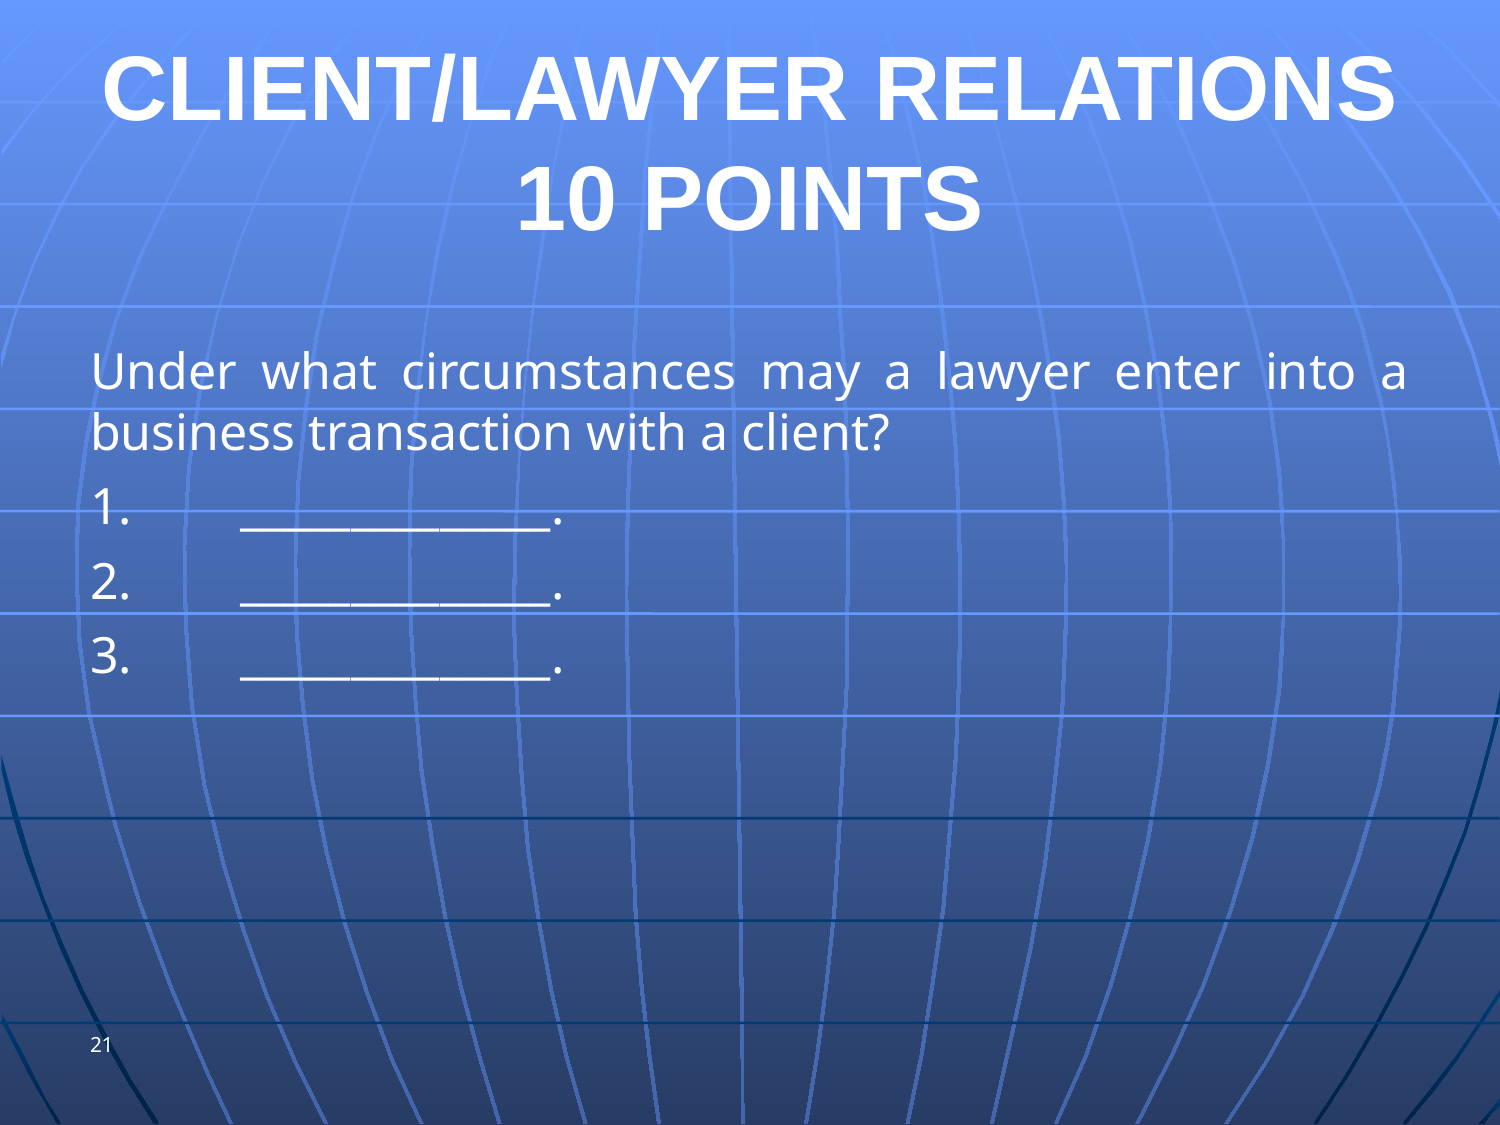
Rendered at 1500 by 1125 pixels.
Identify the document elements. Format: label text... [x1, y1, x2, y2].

title CLIENT/LAWYER RELATIONS 10 POINTS [74, 45, 1426, 233]
list Under what circumstances may a lawyer enter into a business transaction with a client? 1. ______________. 2. ______________. 3. ______________. [74, 262, 1426, 1006]
slide_number 21 [74, 1023, 426, 1100]
